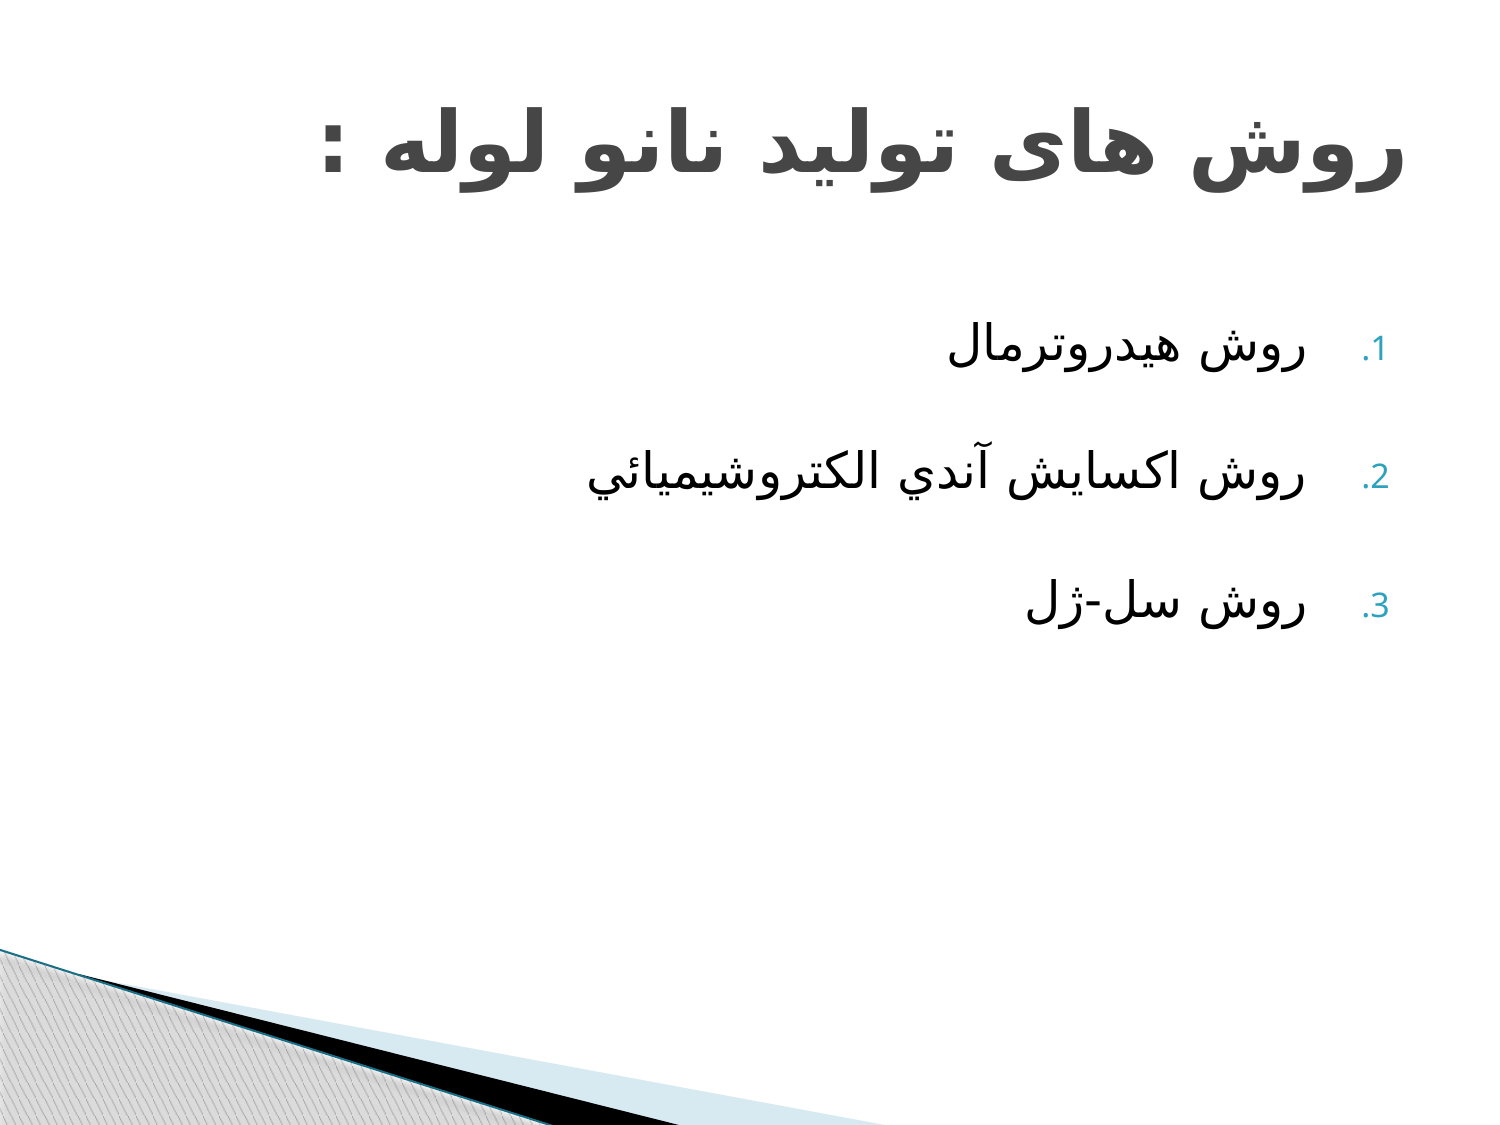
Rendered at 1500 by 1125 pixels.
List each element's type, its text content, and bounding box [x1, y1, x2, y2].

list روش هيدروترمال روش اكسايش آندي الكتروشيميائي روش سل-ژل [75, 243, 1425, 986]
